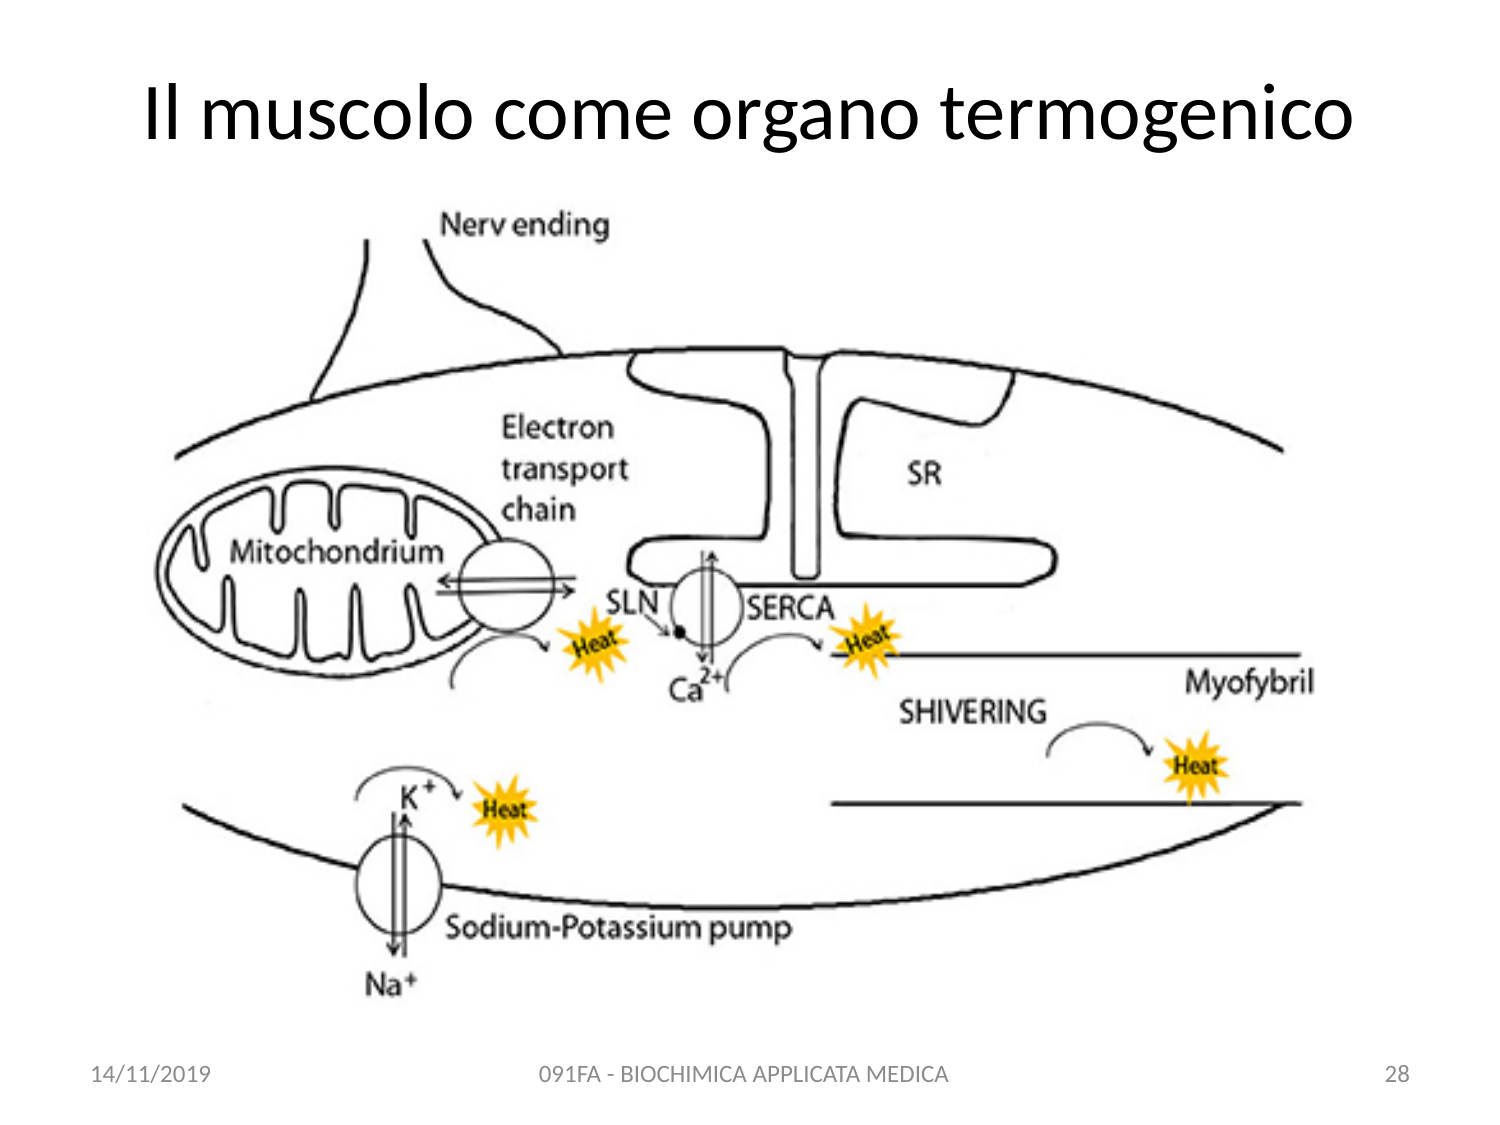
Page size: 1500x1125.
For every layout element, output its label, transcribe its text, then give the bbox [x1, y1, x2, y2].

title Il muscolo come organo termogenico [75, 13, 1425, 201]
picture [147, 200, 1320, 1012]
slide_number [75, 1042, 425, 1103]
footer 091FA - BIOCHIMICA APPLICATA MEDICA [512, 1042, 988, 1103]
slide_number 28 [1074, 1042, 1425, 1103]
